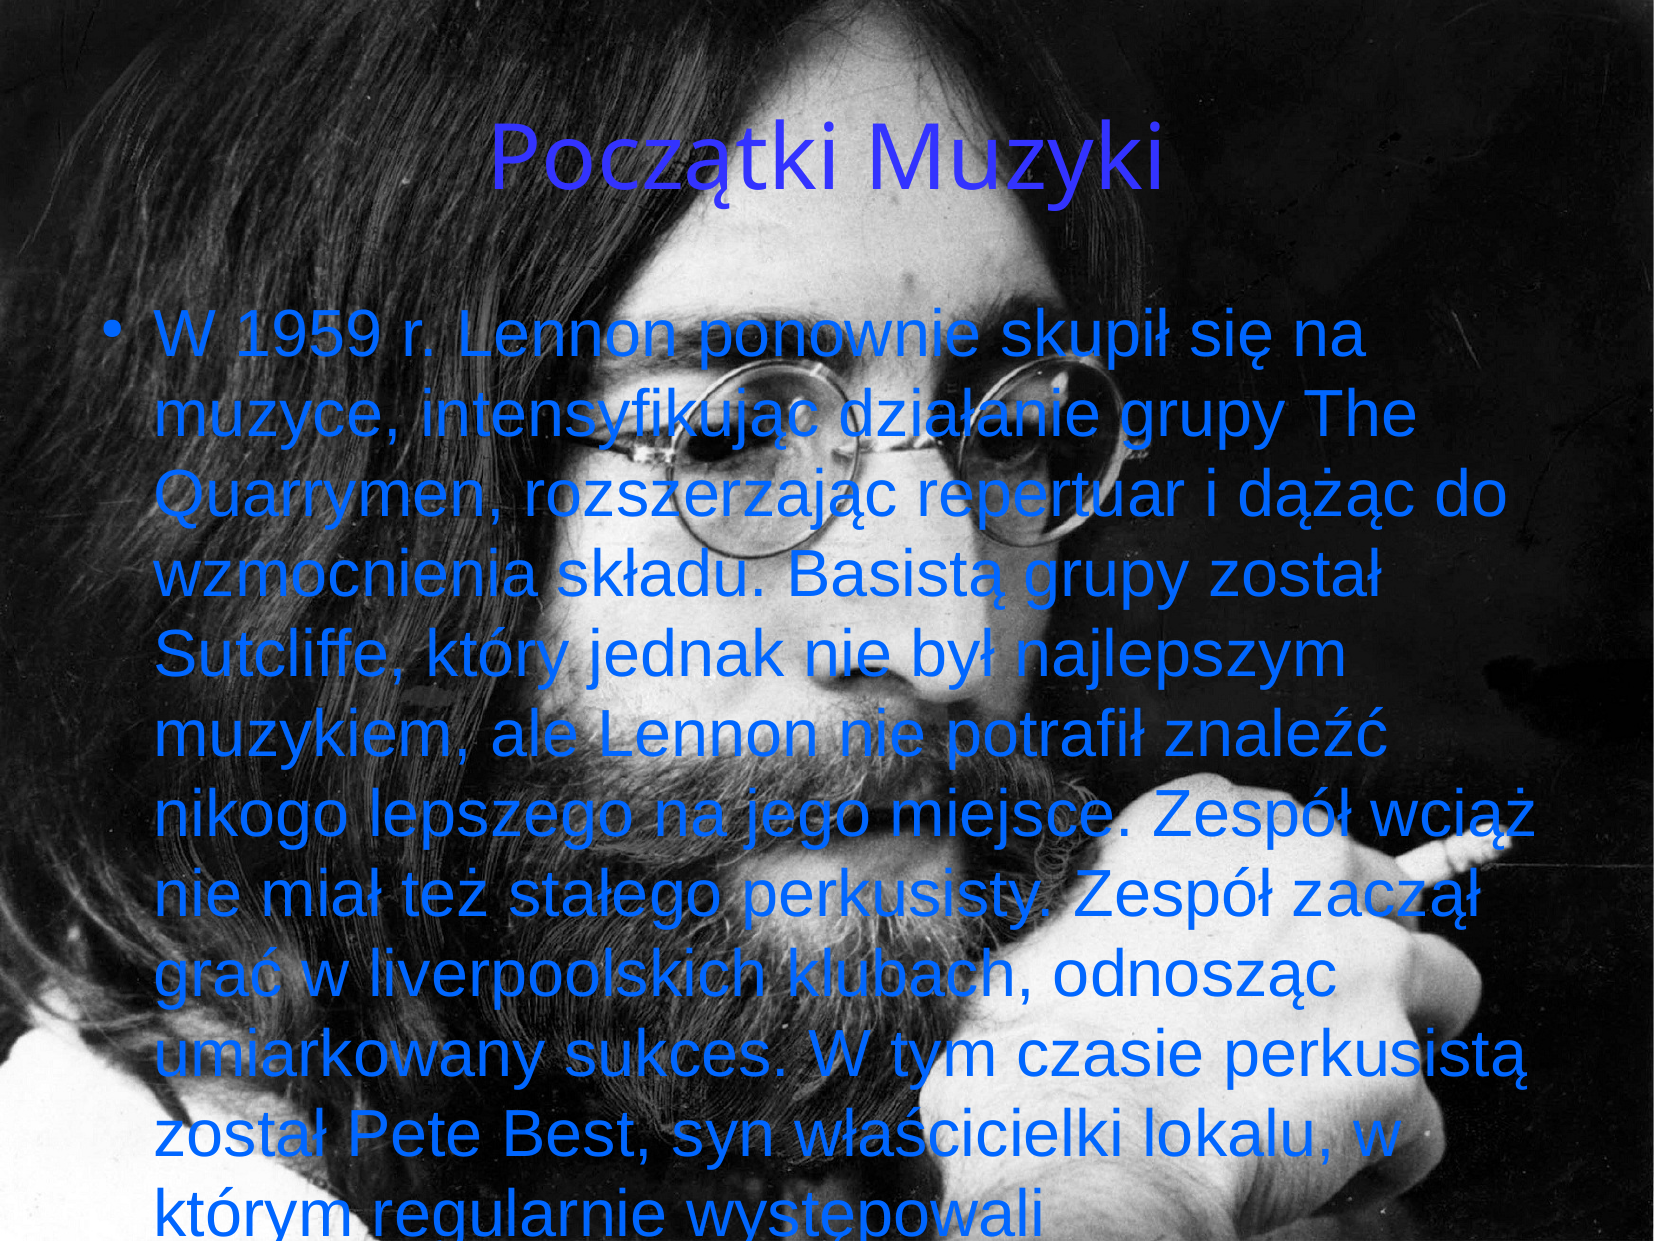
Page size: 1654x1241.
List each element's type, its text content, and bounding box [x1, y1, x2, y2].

list W 1959 r. Lennon ponownie skupił się na muzyce, intensyfikując działanie grupy The Quarrymen, rozszerzając repertuar i dążąc do wzmocnienia składu. Basistą grupy został Sutcliffe, który jednak nie był najlepszym muzykiem, ale Lennon nie potrafił znaleźć nikogo lepszego na jego miejsce. Zespół wciąż nie miał też stałego perkusisty. Zespół zaczął grać w liverpoolskich klubach, odnosząc umiarkowany sukces. W tym czasie perkusistą został Pete Best, syn właścicielki lokalu, w którym regularnie występowali [82, 290, 1571, 1188]
title Początki Muzyki [82, 49, 1571, 257]
picture [0, 0, 1654, 1241]
